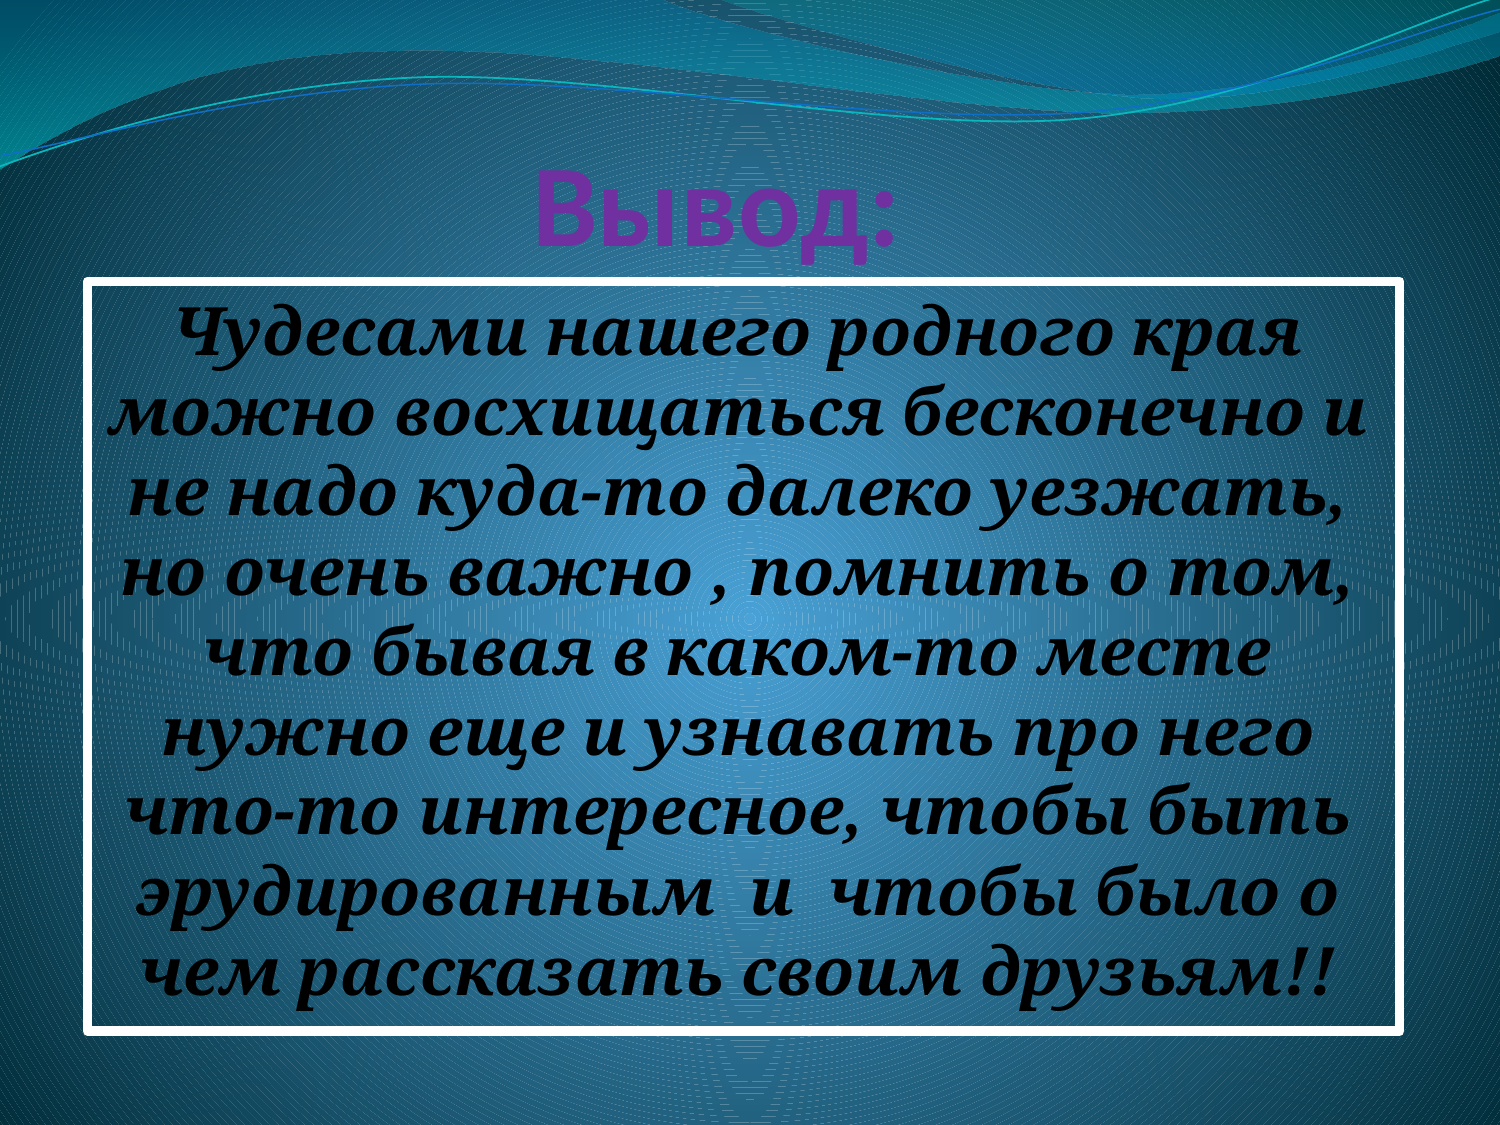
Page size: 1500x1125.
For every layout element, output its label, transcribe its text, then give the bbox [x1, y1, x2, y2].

title Вывод: [87, 117, 1376, 270]
subtitle Чудесами нашего родного края можно восхищаться бесконечно и не надо куда-то далеко уезжать, но очень важно , помнить о том, что бывая в каком-то месте нужно еще и узнавать про него что-то интересное, чтобы быть эрудированным и чтобы было о чем рассказать своим друзьям!! [87, 281, 1400, 1032]
